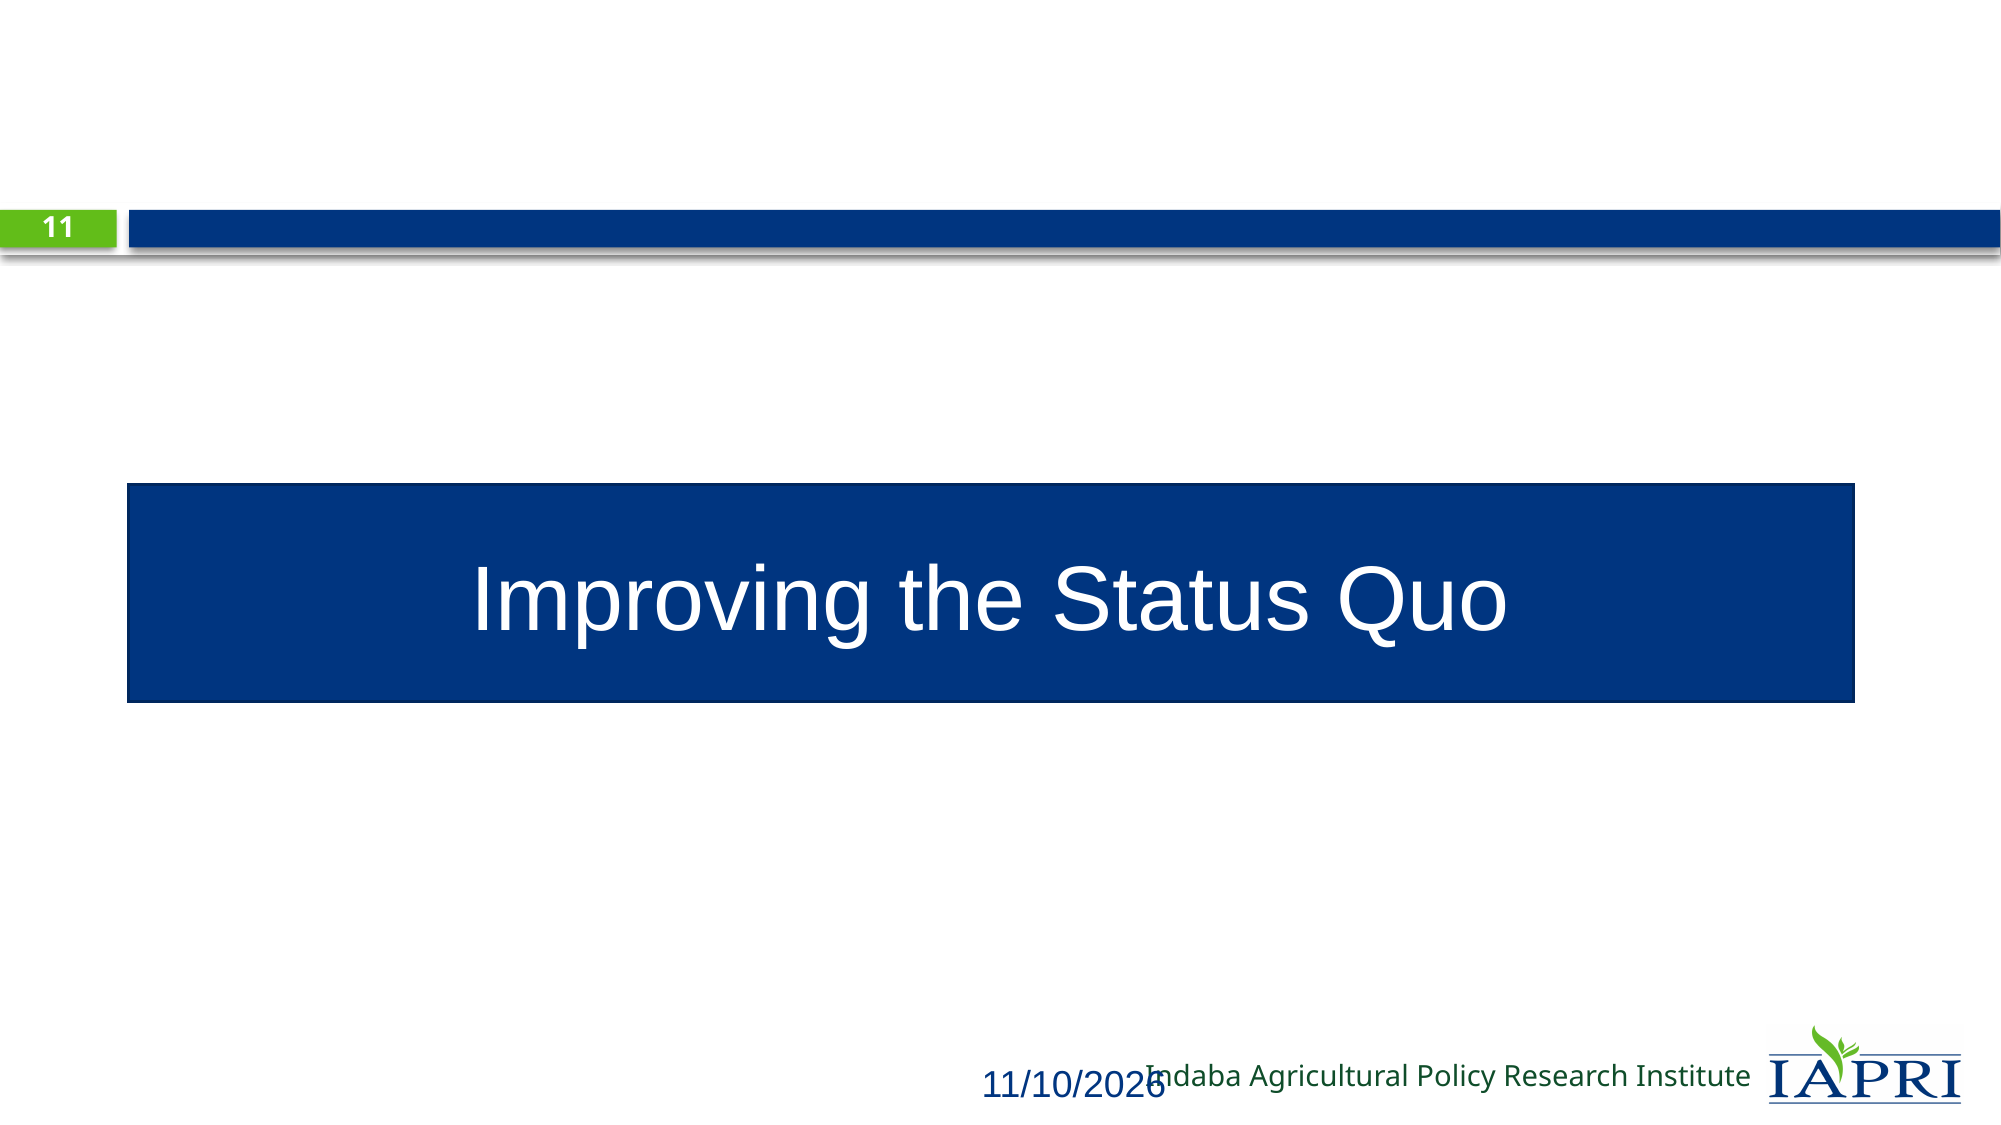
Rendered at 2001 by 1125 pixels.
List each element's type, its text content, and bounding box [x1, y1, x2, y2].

list [92, 255, 1889, 1011]
picture [1766, 1024, 1964, 1106]
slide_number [966, 1052, 1767, 1113]
slide_number 11 [0, 208, 117, 249]
